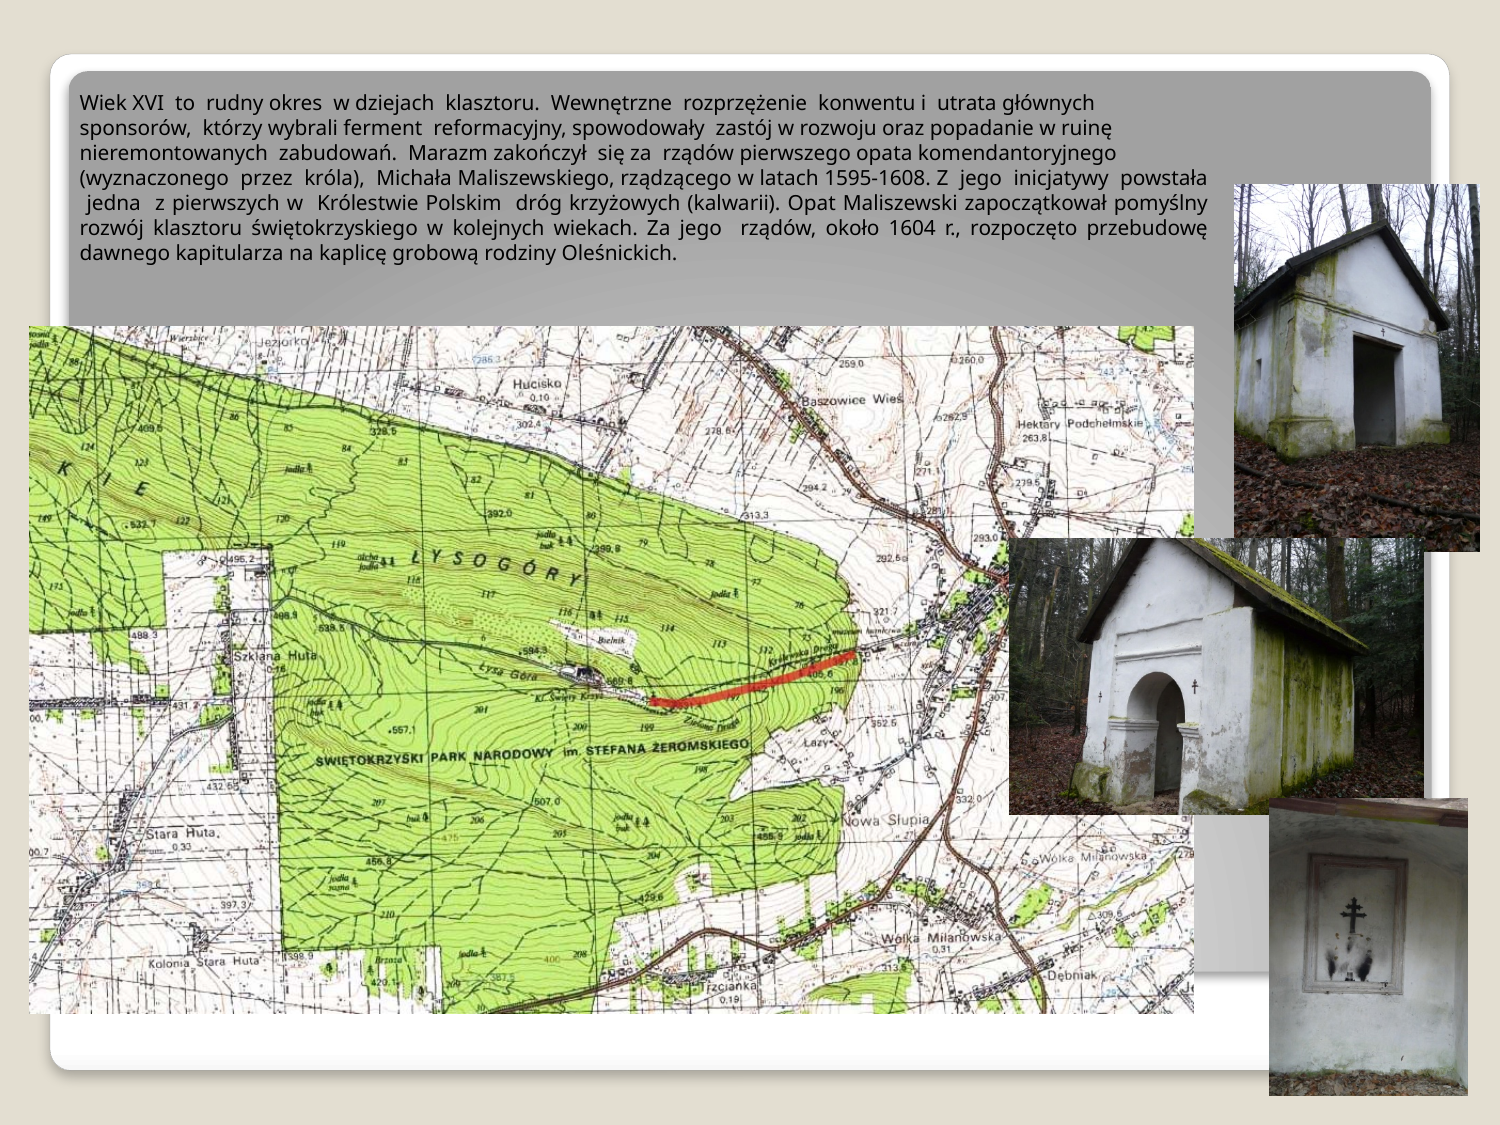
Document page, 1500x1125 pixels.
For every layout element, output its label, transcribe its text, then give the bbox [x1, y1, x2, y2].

picture [1009, 184, 1480, 1096]
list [29, 326, 1194, 1014]
text_box Wiek XVI to rudny okres w dziejach klasztoru. Wewnętrzne rozprzężenie konwentu i utrata głównych sponsorów, którzy wybrali ferment reformacyjny, spowodowały zastój w rozwoju oraz popadanie w ruinę nieremontowanych zabudowań. Marazm zakończył się za rządów pierwszego opata komendantoryjnego (wyznaczonego przez króla), Michała Maliszewskiego, rządzącego w latach 1595-1608. Z jego inicjatywy powstała jedna z pierwszych w Królestwie Polskim dróg krzyżowych (kalwarii). Opat Maliszewski zapoczątkował pomyślny rozwój klasztoru świętokrzyskiego w kolejnych wiekach. Za jego rządów, około 1604 r., rozpoczęto przebudowę dawnego kapitularza na kaplicę grobową rodziny Oleśnickich. [64, 82, 1223, 272]
